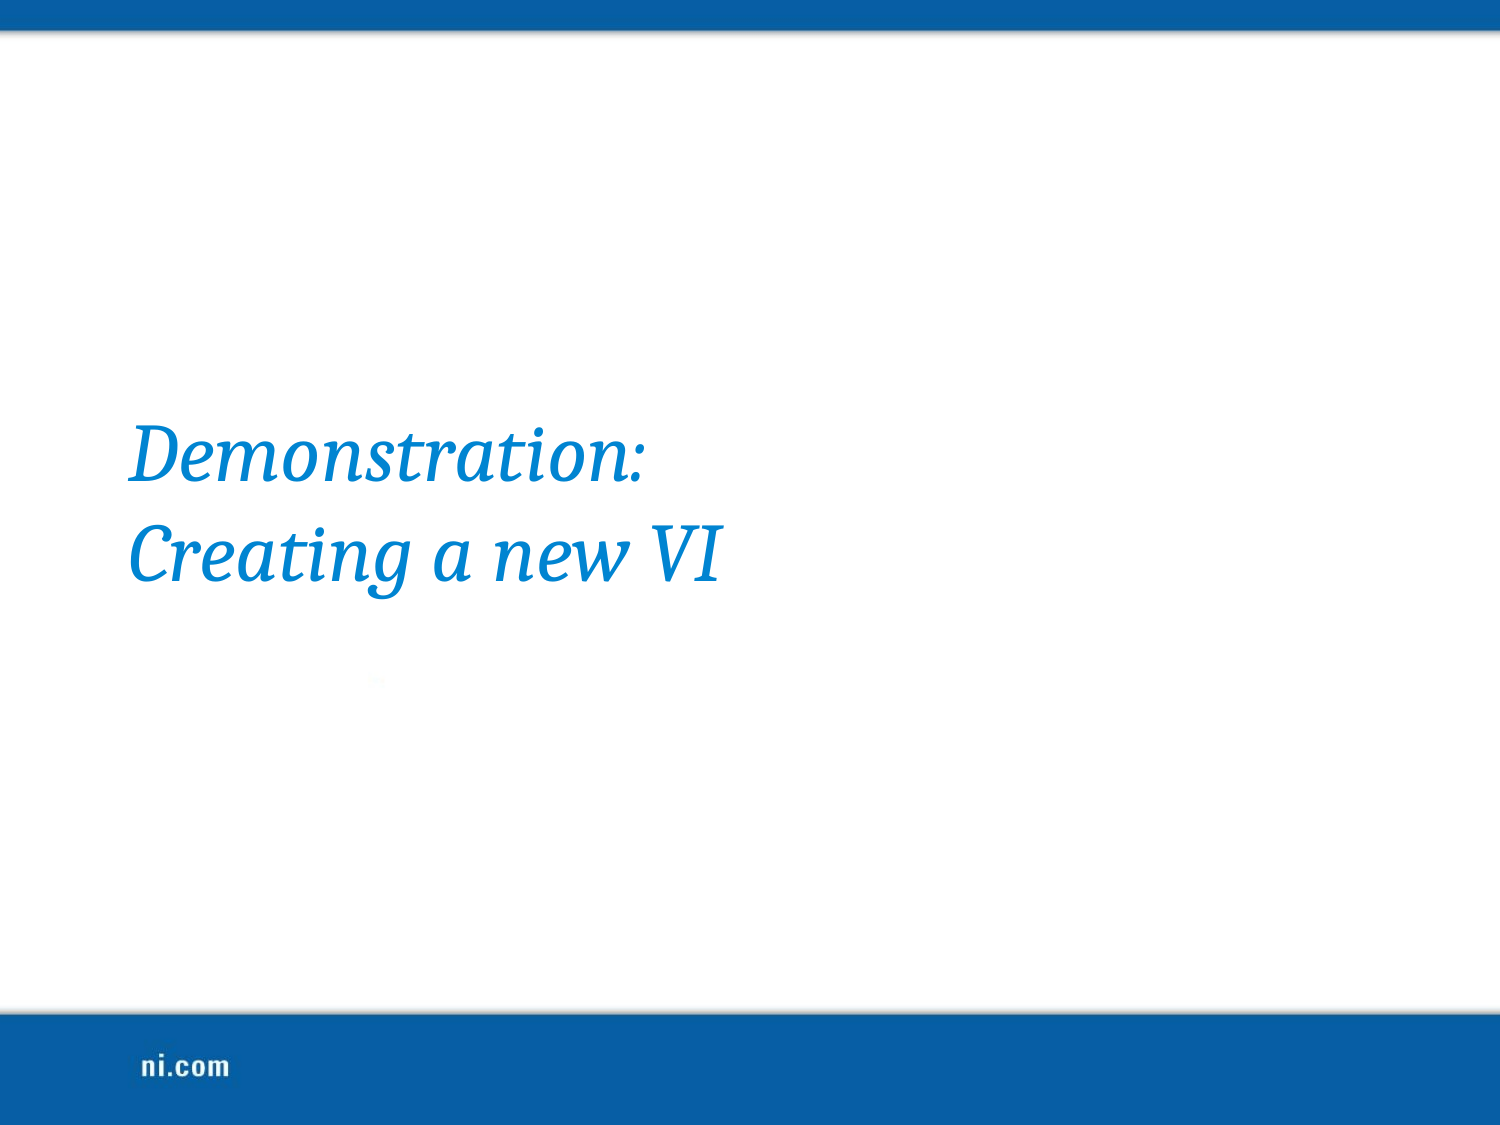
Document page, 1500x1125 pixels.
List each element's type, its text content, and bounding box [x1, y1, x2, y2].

picture [0, 0, 1500, 1125]
text_box Demonstration: Creating a new VI [114, 392, 1447, 597]
